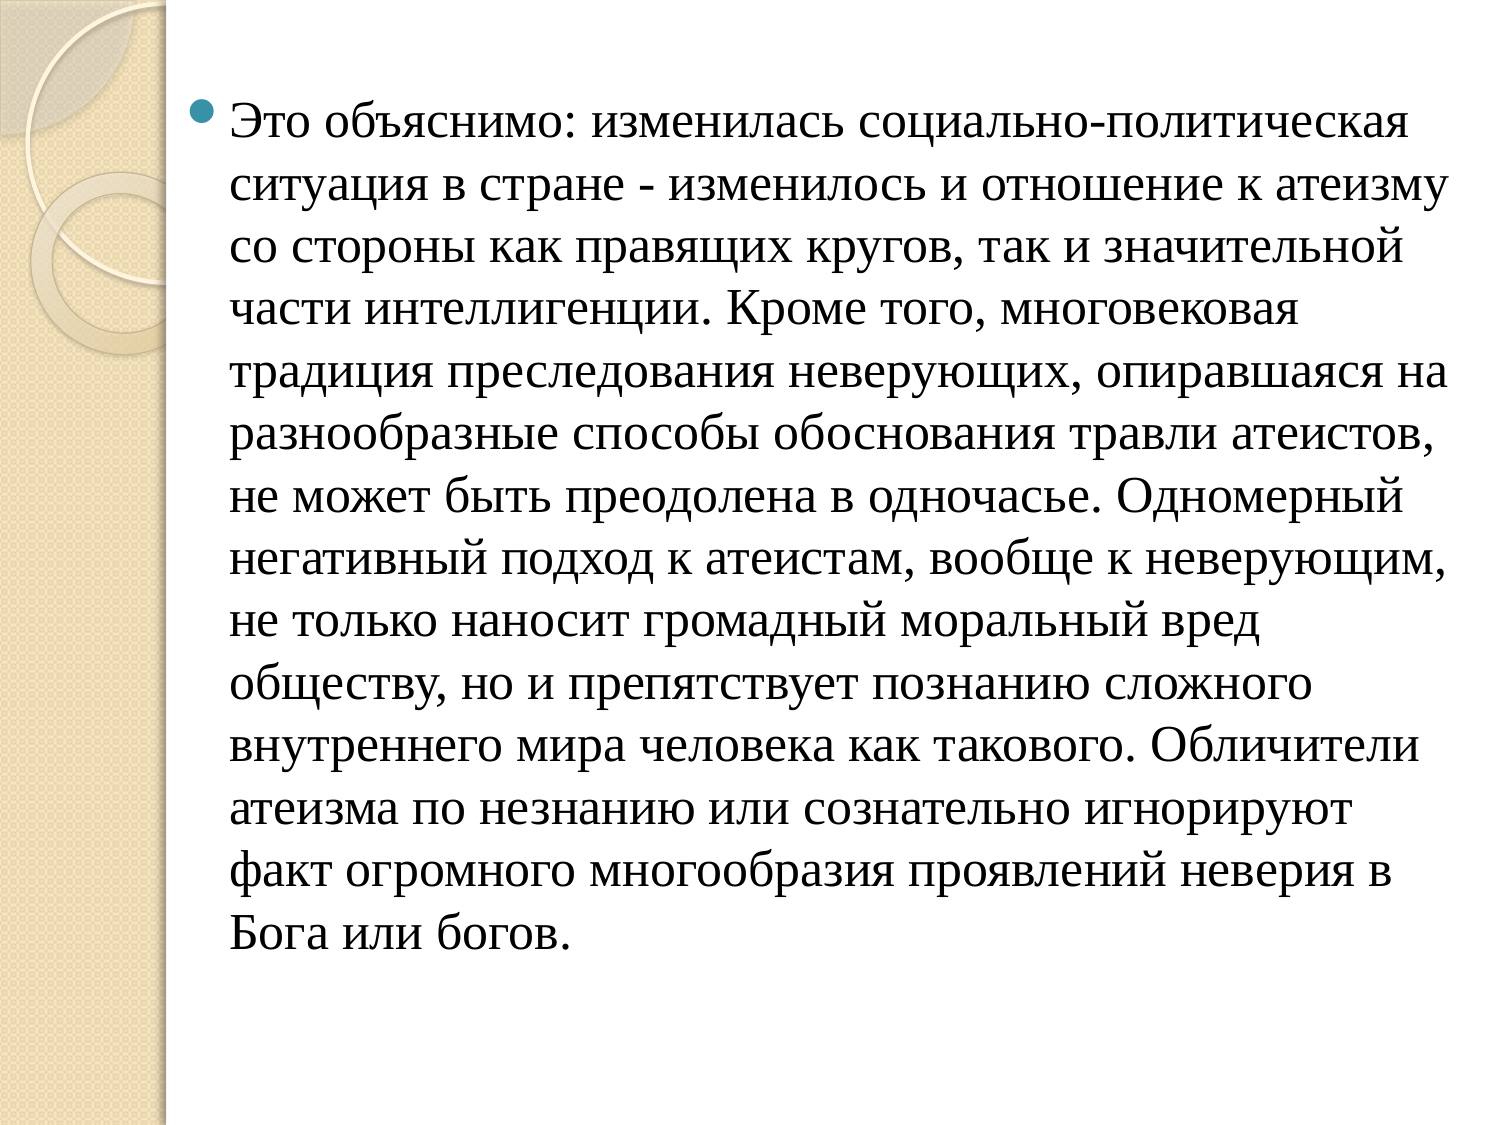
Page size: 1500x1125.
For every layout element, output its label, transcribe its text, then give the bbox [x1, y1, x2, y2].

list Это объяснимо: изменилась социально-политическая ситуация в стране - изменилось и отношение к атеизму со стороны как правящих кругов, так и значительной части интеллигенции. Кроме того, многовековая традиция преследования неверующих, опиравшаяся на разнообразные способы обоснования травли атеистов, не может быть преодолена в одночасье. Одномерный негативный подход к атеистам, вообще к неверующим, не только наносит громадный моральный вред обществу, но и препятствует познанию сложного внутреннего мира человека как такового. Обличители атеизма по незнанию или сознательно игнорируют факт огромного многообразия проявлений неверия в Бога или богов. [159, 78, 1466, 1025]
